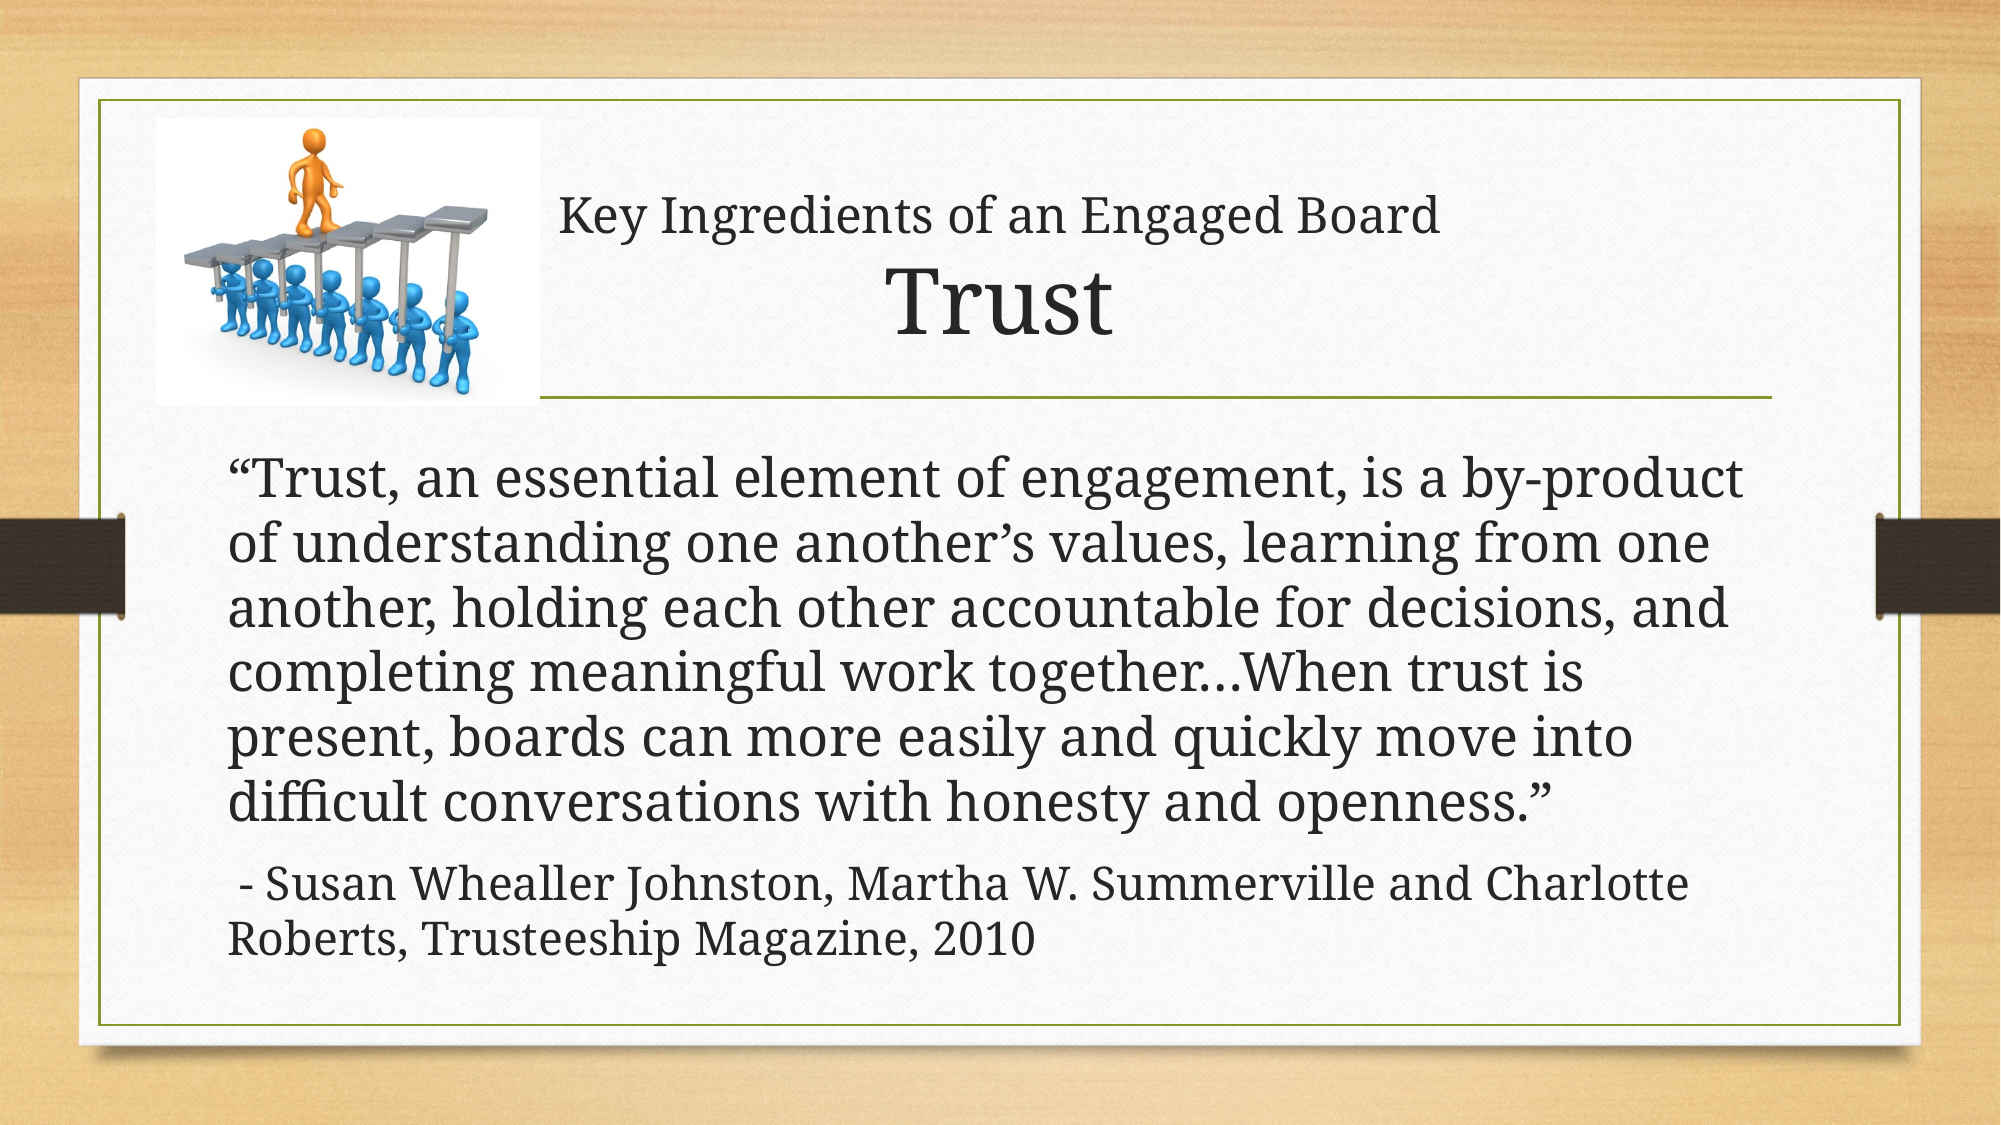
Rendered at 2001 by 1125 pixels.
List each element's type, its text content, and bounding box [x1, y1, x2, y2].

list “Trust, an essential element of engagement, is a by-product of understanding one another’s values, learning from one another, holding each other accountable for decisions, and completing meaningful work together…When trust is present, boards can more easily and quickly move into difficult conversations with honesty and openness.” - Susan Whealler Johnston, Martha W. Summerville and Charlotte Roberts, Trusteeship Magazine, 2010 [212, 435, 1788, 981]
title Key Ingredients of an Engaged Board Trust [540, 161, 1788, 375]
picture [0, 0, 2001, 1125]
